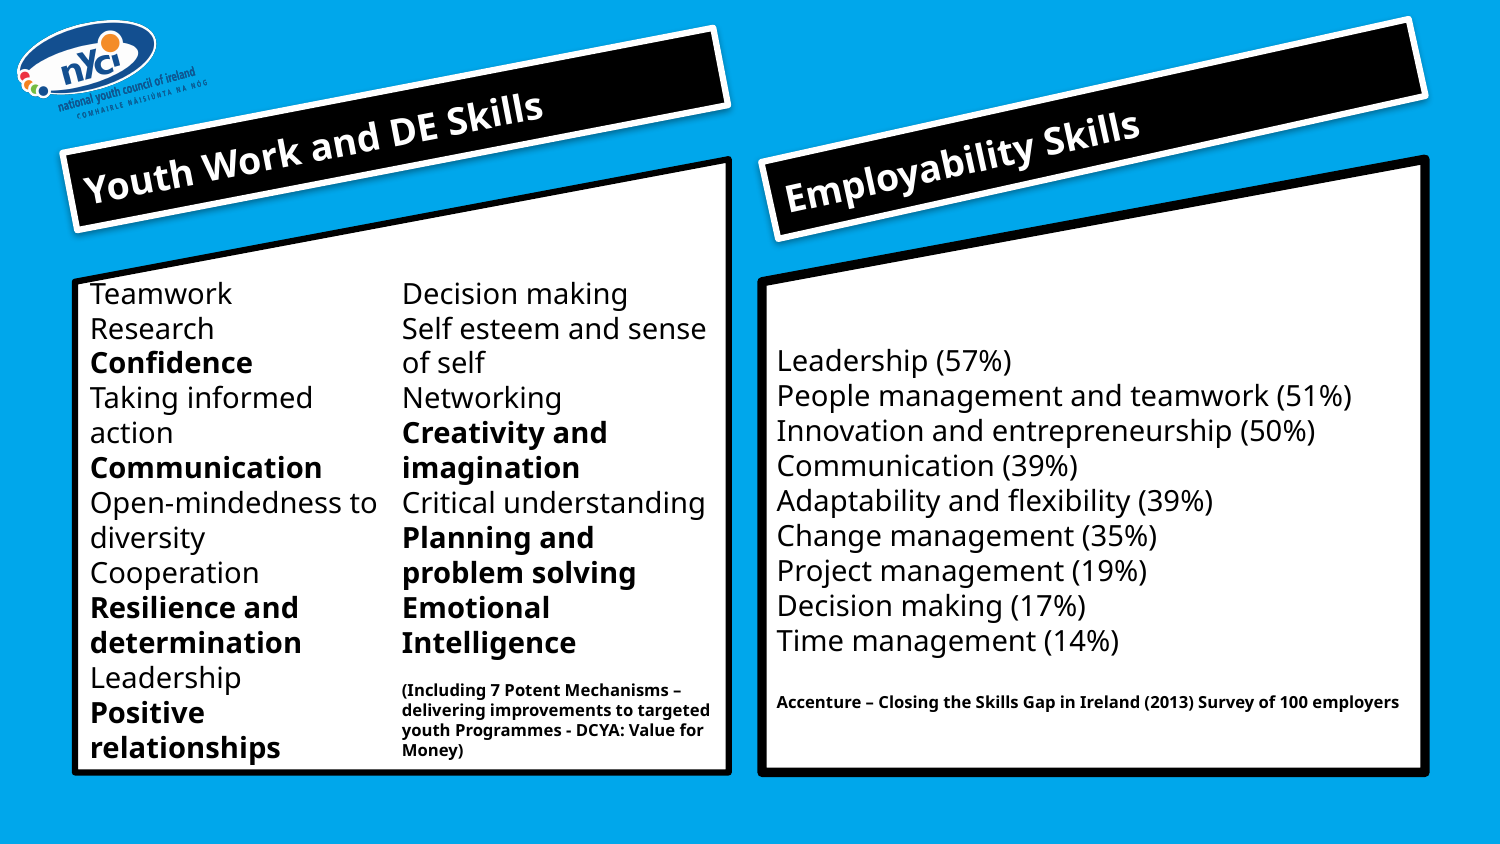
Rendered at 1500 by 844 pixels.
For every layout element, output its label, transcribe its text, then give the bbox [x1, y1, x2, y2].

list Youth Work and DE Skills [59, 24, 732, 234]
text_box Teamwork Research Confidence Taking informed action Communication Open-mindedness to diversity Cooperation Resilience and determination Leadership Positive relationships Decision making Self esteem and sense of self Networking Creativity and imagination Critical understanding Planning and problem solving Emotional Intelligence (Including 7 Potent Mechanisms – delivering improvements to targeted youth Programmes - DCYA: Value for Money) [72, 157, 731, 775]
list Employability Skills [758, 15, 1429, 242]
picture [18, 21, 156, 98]
text_box Leadership (57%) People management and teamwork (51%) Innovation and entrepreneurship (50%) Communication (39%) Adaptability and flexibility (39%) Change management (35%) Project management (19%) Decision making (17%) Time management (14%) Accenture – Closing the Skills Gap in Ireland (2013) Survey of 100 employers [759, 157, 1428, 775]
